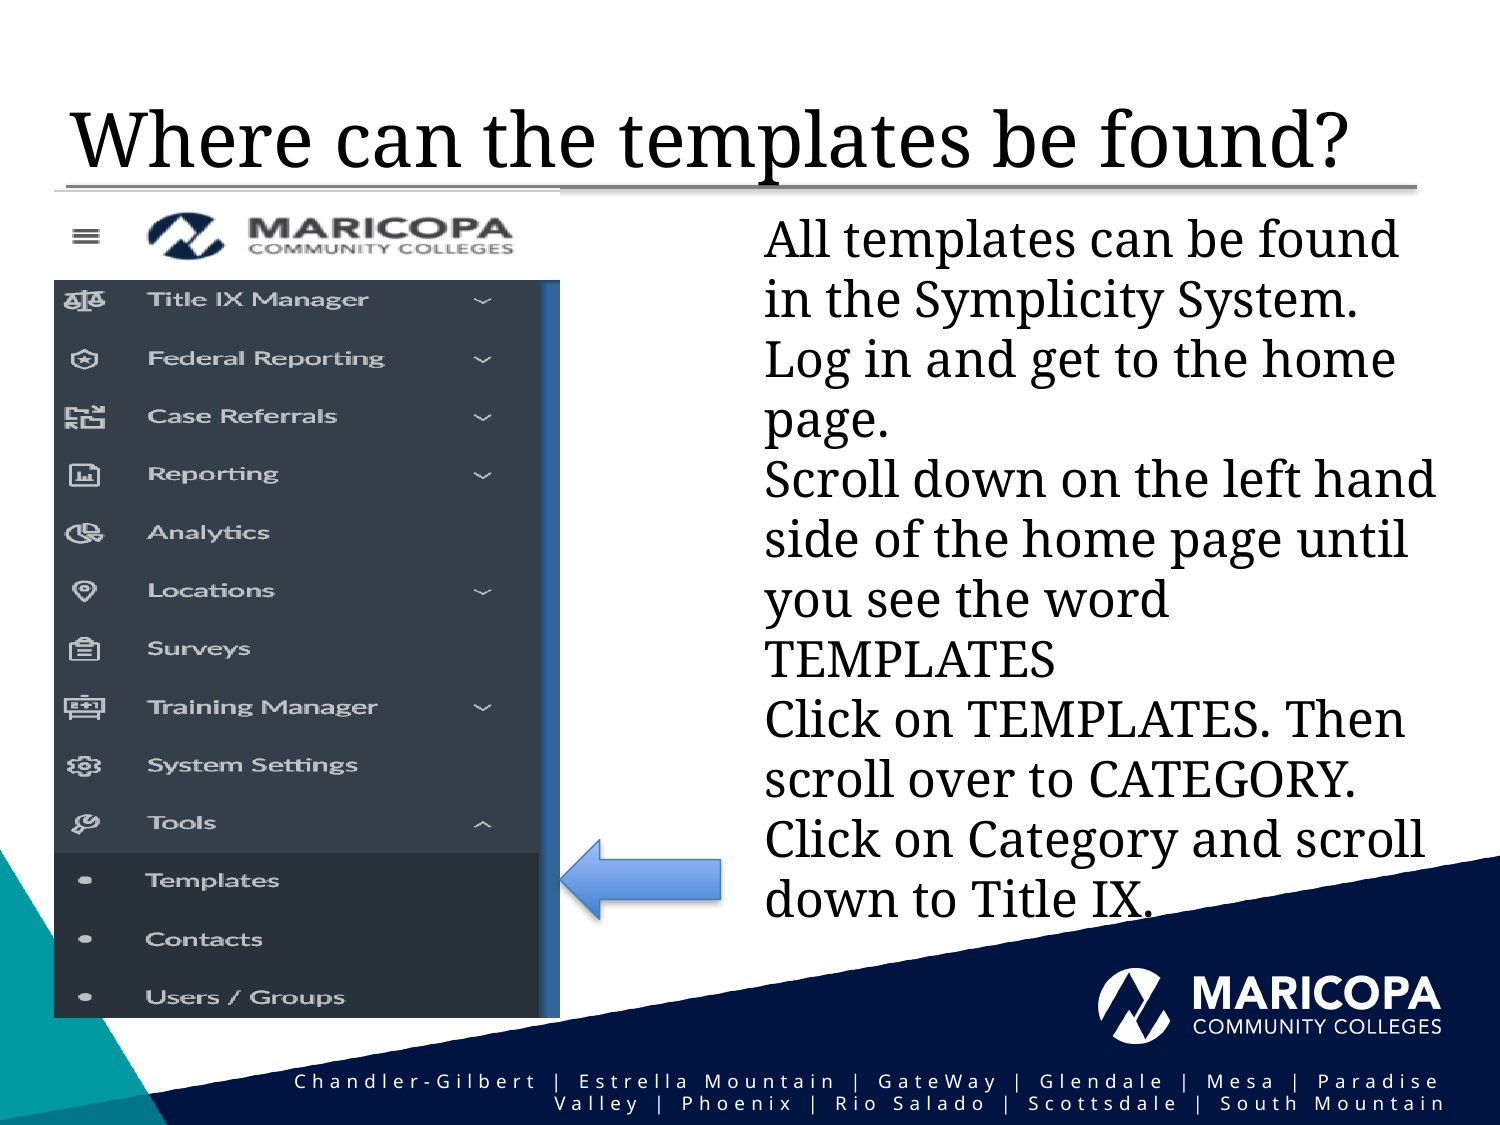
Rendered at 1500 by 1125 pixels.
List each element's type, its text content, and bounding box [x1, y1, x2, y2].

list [54, 188, 561, 1018]
picture [0, 819, 1500, 1125]
text_box All templates can be found in the Symplicity System. Log in and get to the home page. Scroll down on the left hand side of the home page until you see the word TEMPLATES Click on TEMPLATES. Then scroll over to CATEGORY. Click on Category and scroll down to Title IX. [750, 200, 1476, 936]
title Where can the templates be found? [54, 43, 1405, 231]
text_box [565, 839, 722, 920]
